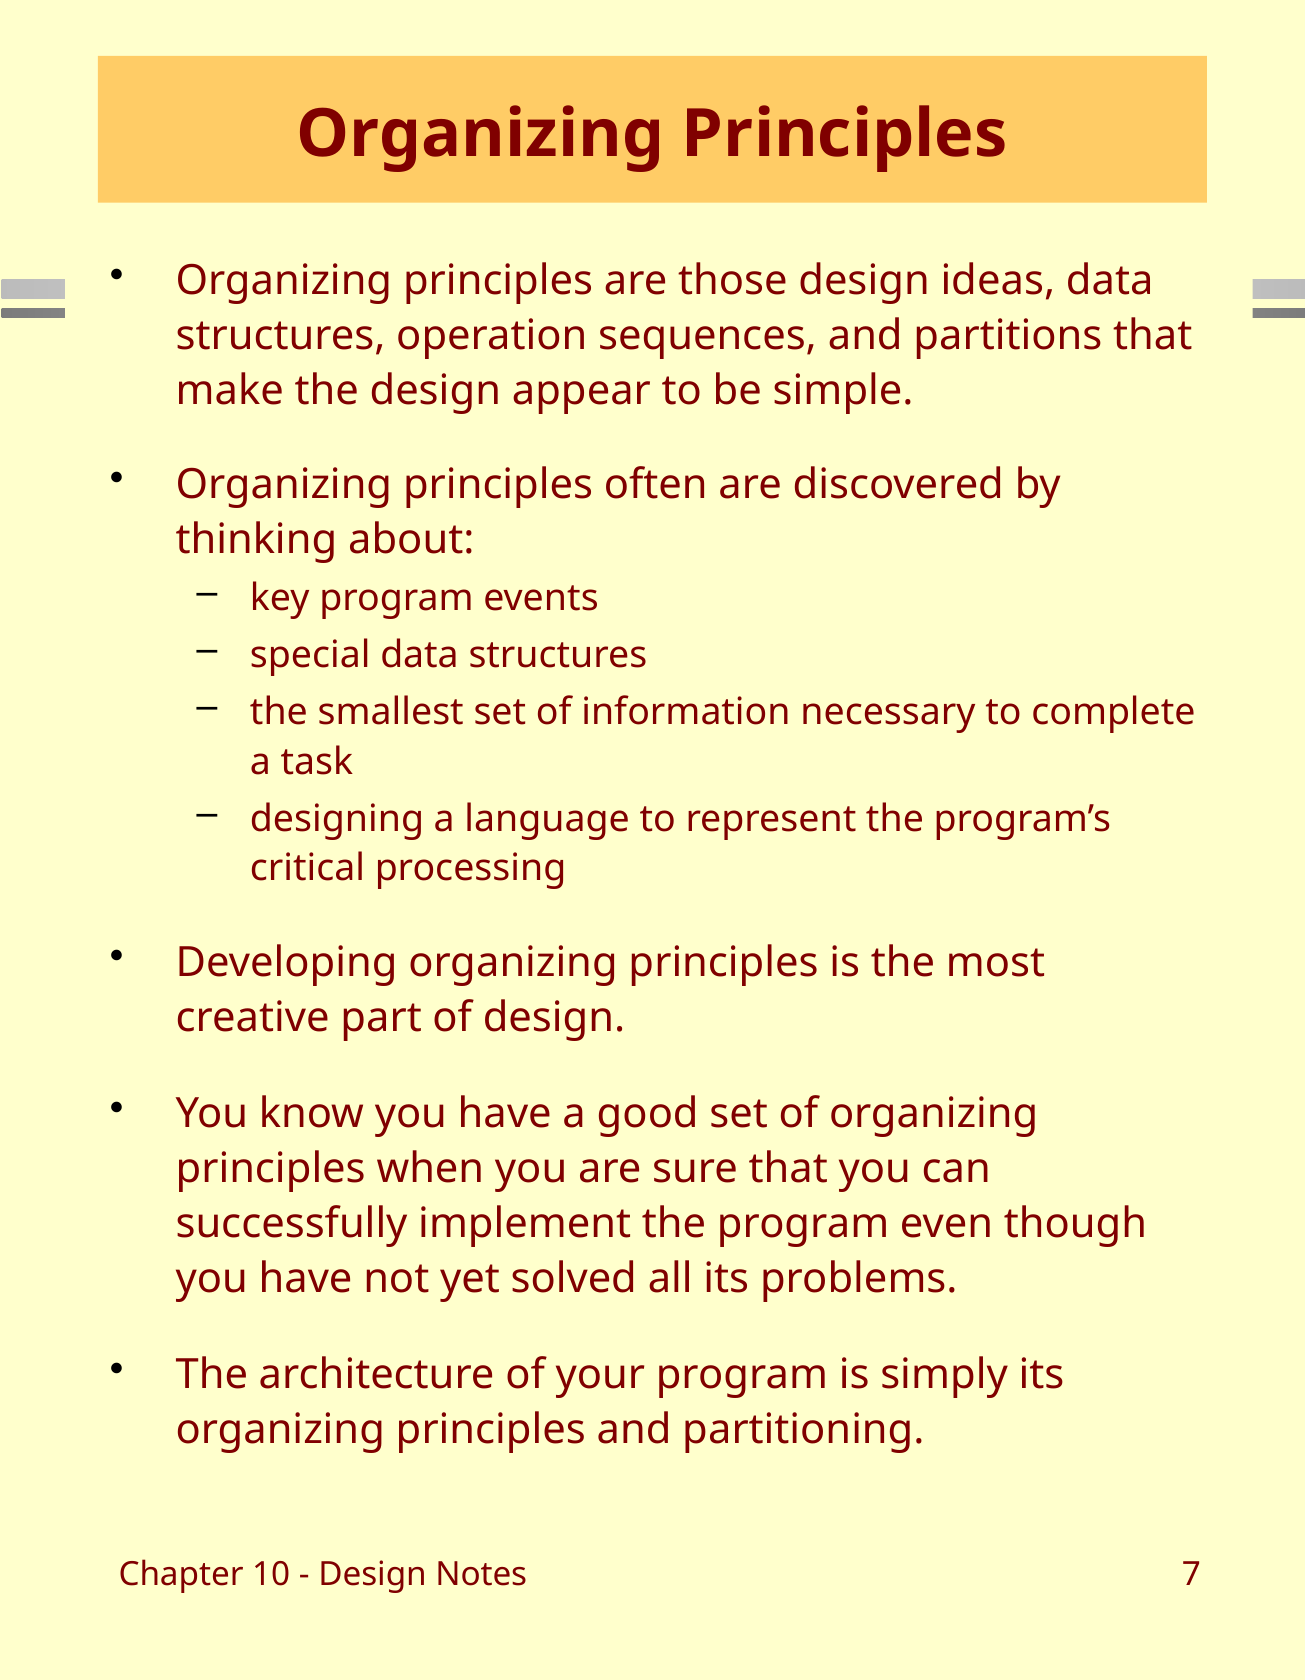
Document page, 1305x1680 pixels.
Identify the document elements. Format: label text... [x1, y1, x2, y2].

title Organizing Principles [97, 55, 1207, 203]
slide_number 7 [957, 1511, 1218, 1638]
list Organizing principles are those design ideas, data structures, operation sequences, and partitions that make the design appear to be simple. Organizing principles often are discovered by thinking about: key program events special data structures the smallest set of information necessary to complete a task designing a language to represent the program’s critical processing Developing organizing principles is the most creative part of design. You know you have a good set of organizing principles when you are sure that you can successfully implement the program even though you have not yet solved all its problems. The architecture of your program is simply its organizing principles and partitioning. [65, 240, 1253, 1510]
footer Chapter 10 - Design Notes [101, 1511, 616, 1638]
